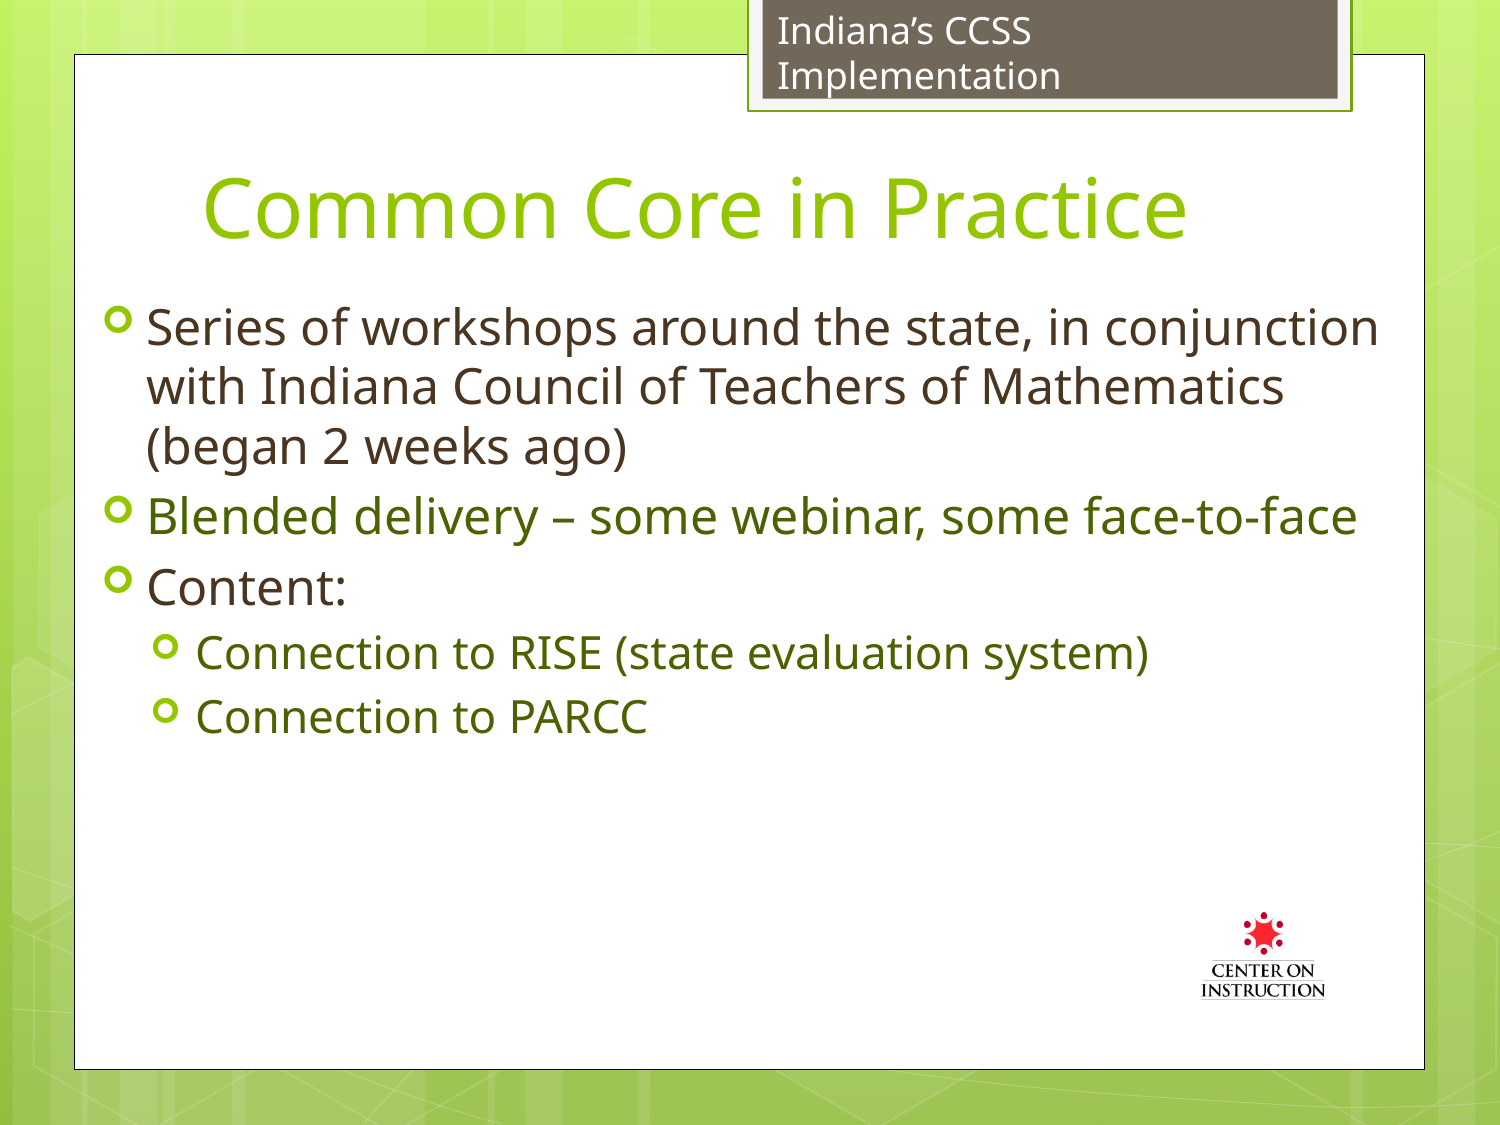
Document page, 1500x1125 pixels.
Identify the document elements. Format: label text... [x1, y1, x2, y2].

title Common Core in Practice [186, 75, 1339, 263]
picture [1201, 912, 1326, 1001]
list Series of workshops around the state, in conjunction with Indiana Council of Teachers of Mathematics (began 2 weeks ago) Blended delivery – some webinar, some face-to-face Content: Connection to RISE (state evaluation system) Connection to PARCC [75, 287, 1425, 1075]
text_box Indiana’s CCSS Implementation [762, 0, 1338, 104]
